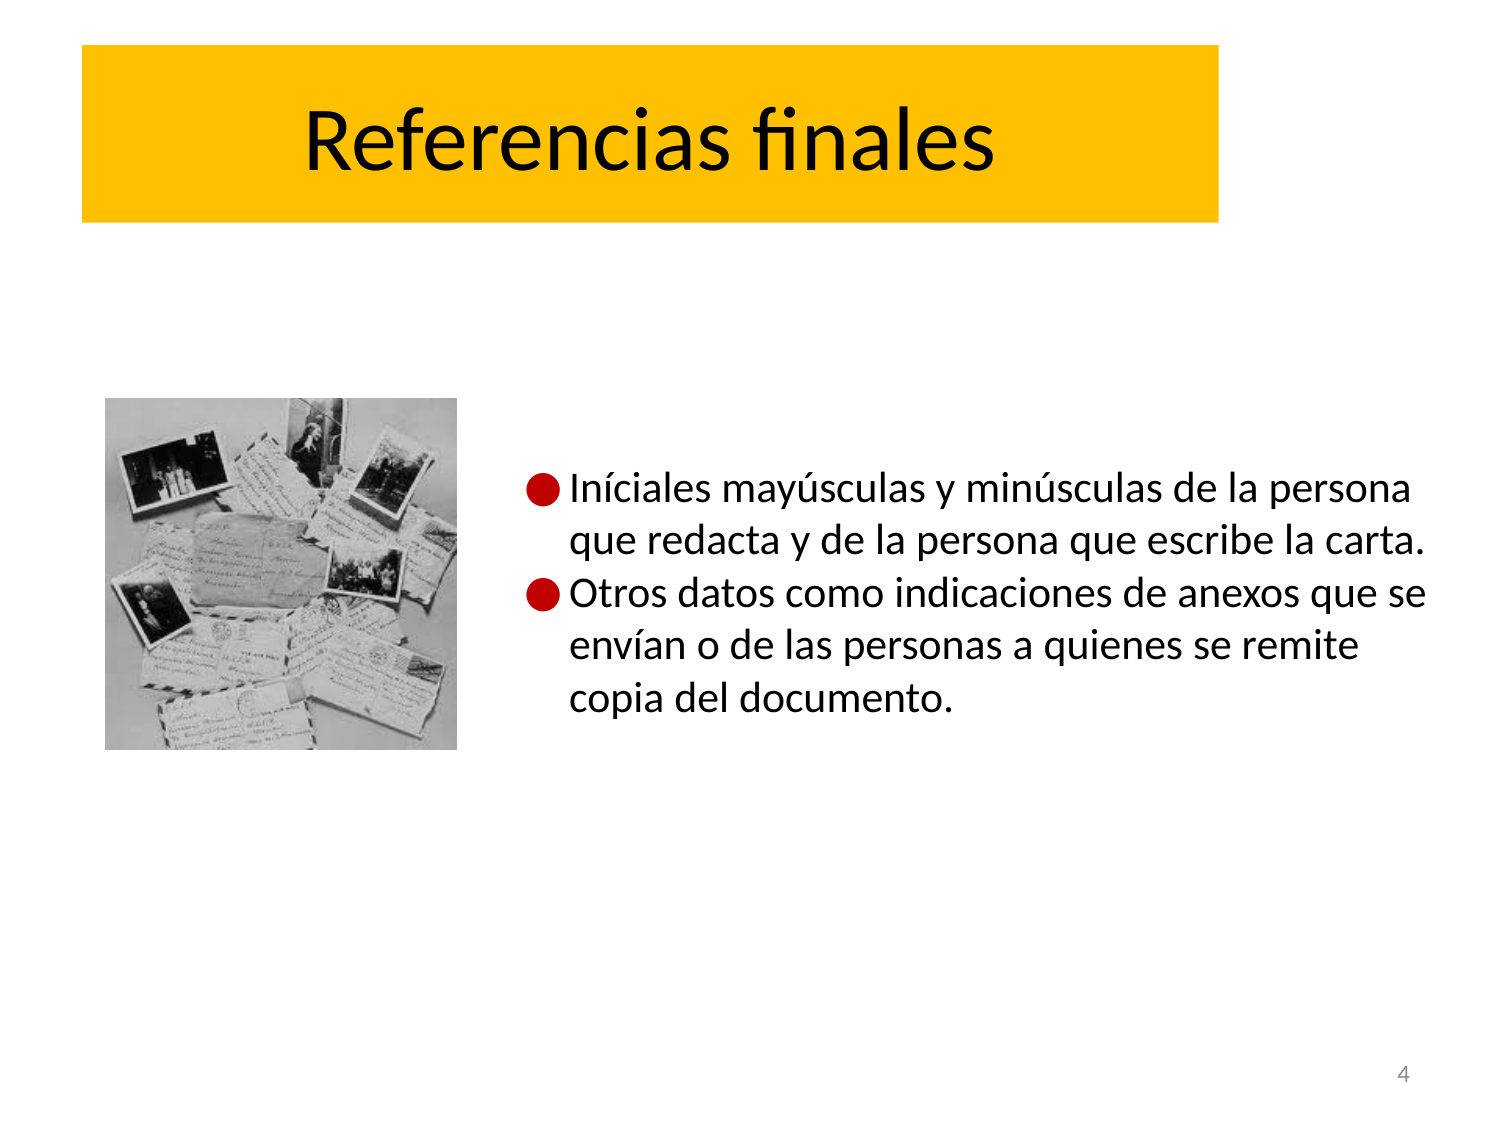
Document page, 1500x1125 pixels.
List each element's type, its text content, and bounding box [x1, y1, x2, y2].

slide_number 4 [1074, 1042, 1425, 1103]
title Referencias finales [82, 45, 1219, 223]
list Iníciales mayúsculas y minúsculas de la persona que redacta y de la persona que escribe la carta. Otros datos como indicaciones de anexos que se envían o de las personas a quienes se remite copia del documento. [480, 234, 1454, 1012]
picture [105, 398, 458, 751]
